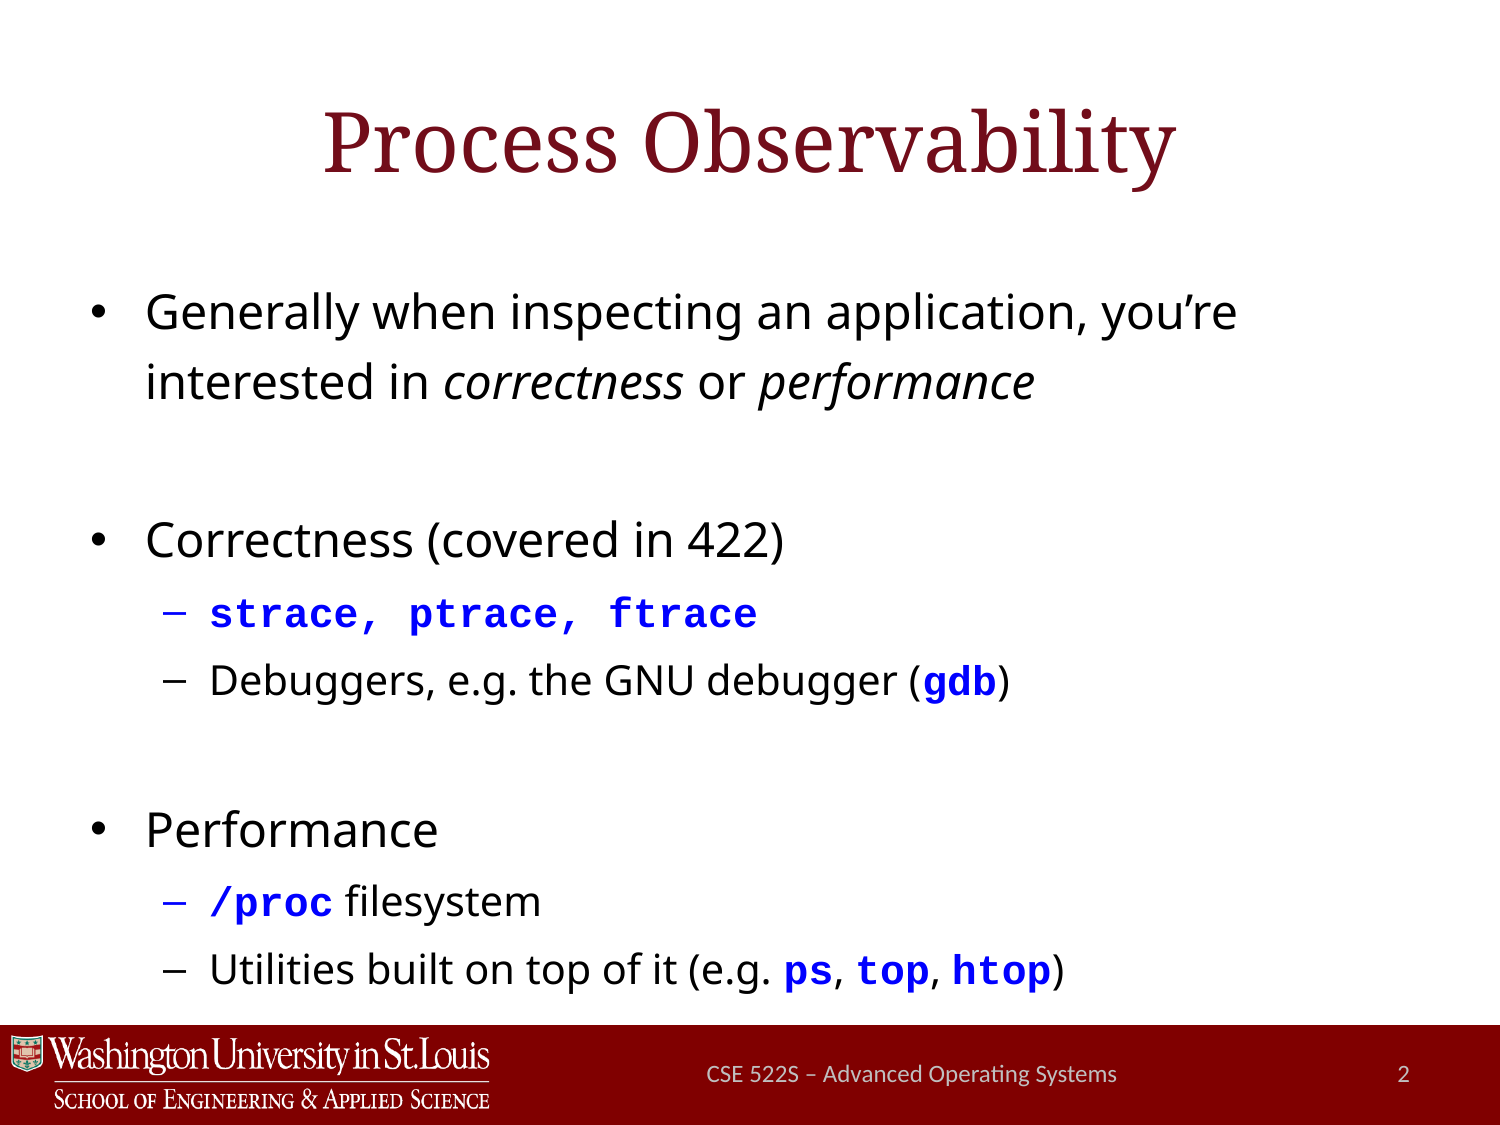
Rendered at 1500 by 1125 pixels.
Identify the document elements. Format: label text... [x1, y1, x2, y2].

slide_number 2 [1074, 1042, 1425, 1103]
footer CSE 522S – Advanced Operating Systems [675, 1042, 1074, 1103]
title Process Observability [75, 45, 1425, 233]
list Generally when inspecting an application, you’re interested in correctness or performance Correctness (covered in 422) strace, ptrace, ftrace Debuggers, e.g. the GNU debugger (gdb) Performance /proc filesystem Utilities built on top of it (e.g. ps, top, htop) [75, 262, 1425, 1005]
picture [0, 1005, 513, 1125]
